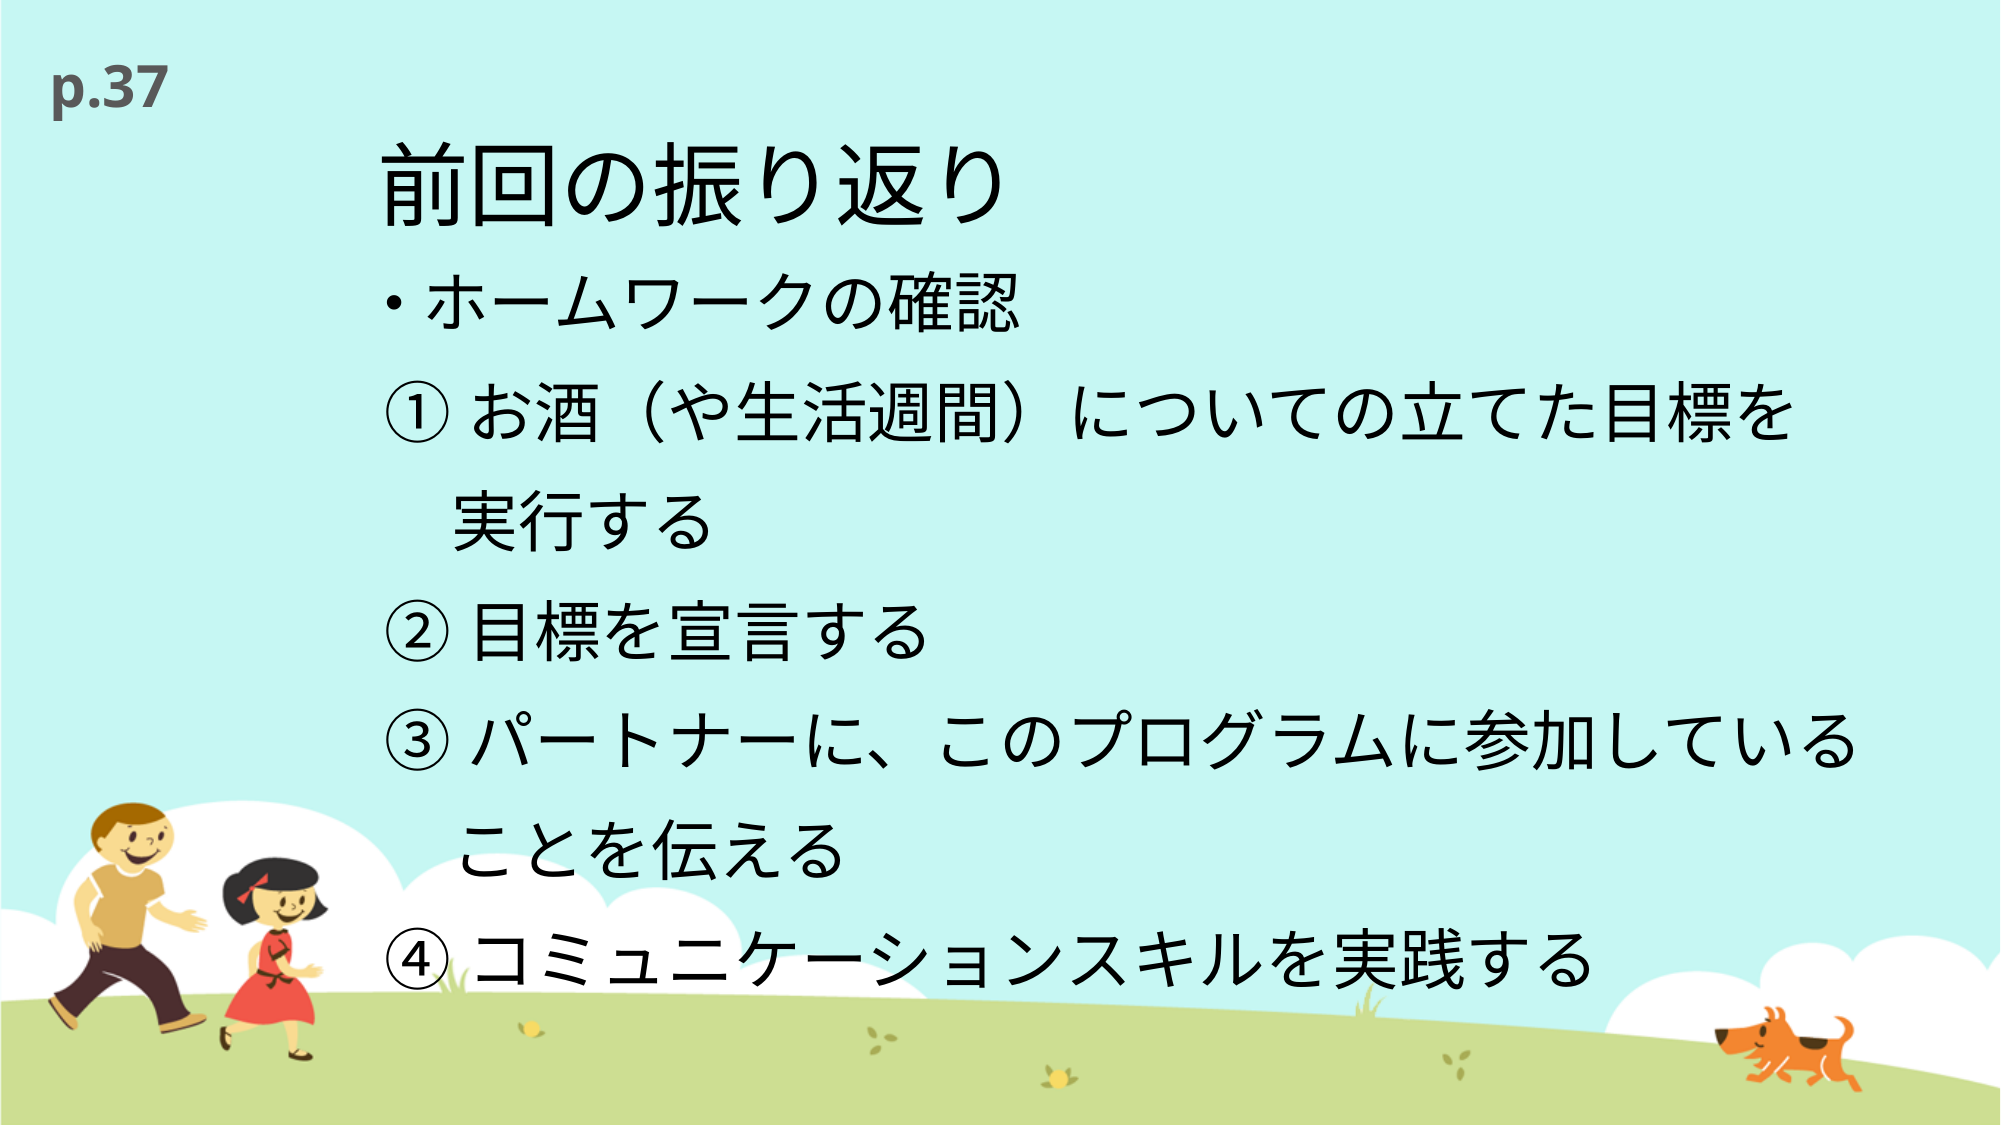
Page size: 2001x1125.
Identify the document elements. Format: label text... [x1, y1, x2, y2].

text_box p.37 [0, 20, 220, 149]
picture [0, 0, 2001, 1125]
list ホームワークの確認 ①お酒（や生活週間）についての立てた目標を 実行する ②目標を宣言する ③パートナーに、このプログラムに参加している ことを伝える ④コミュニケーションスキルを実践する [362, 262, 1900, 1030]
title 前回の振り返り [362, 50, 1900, 247]
